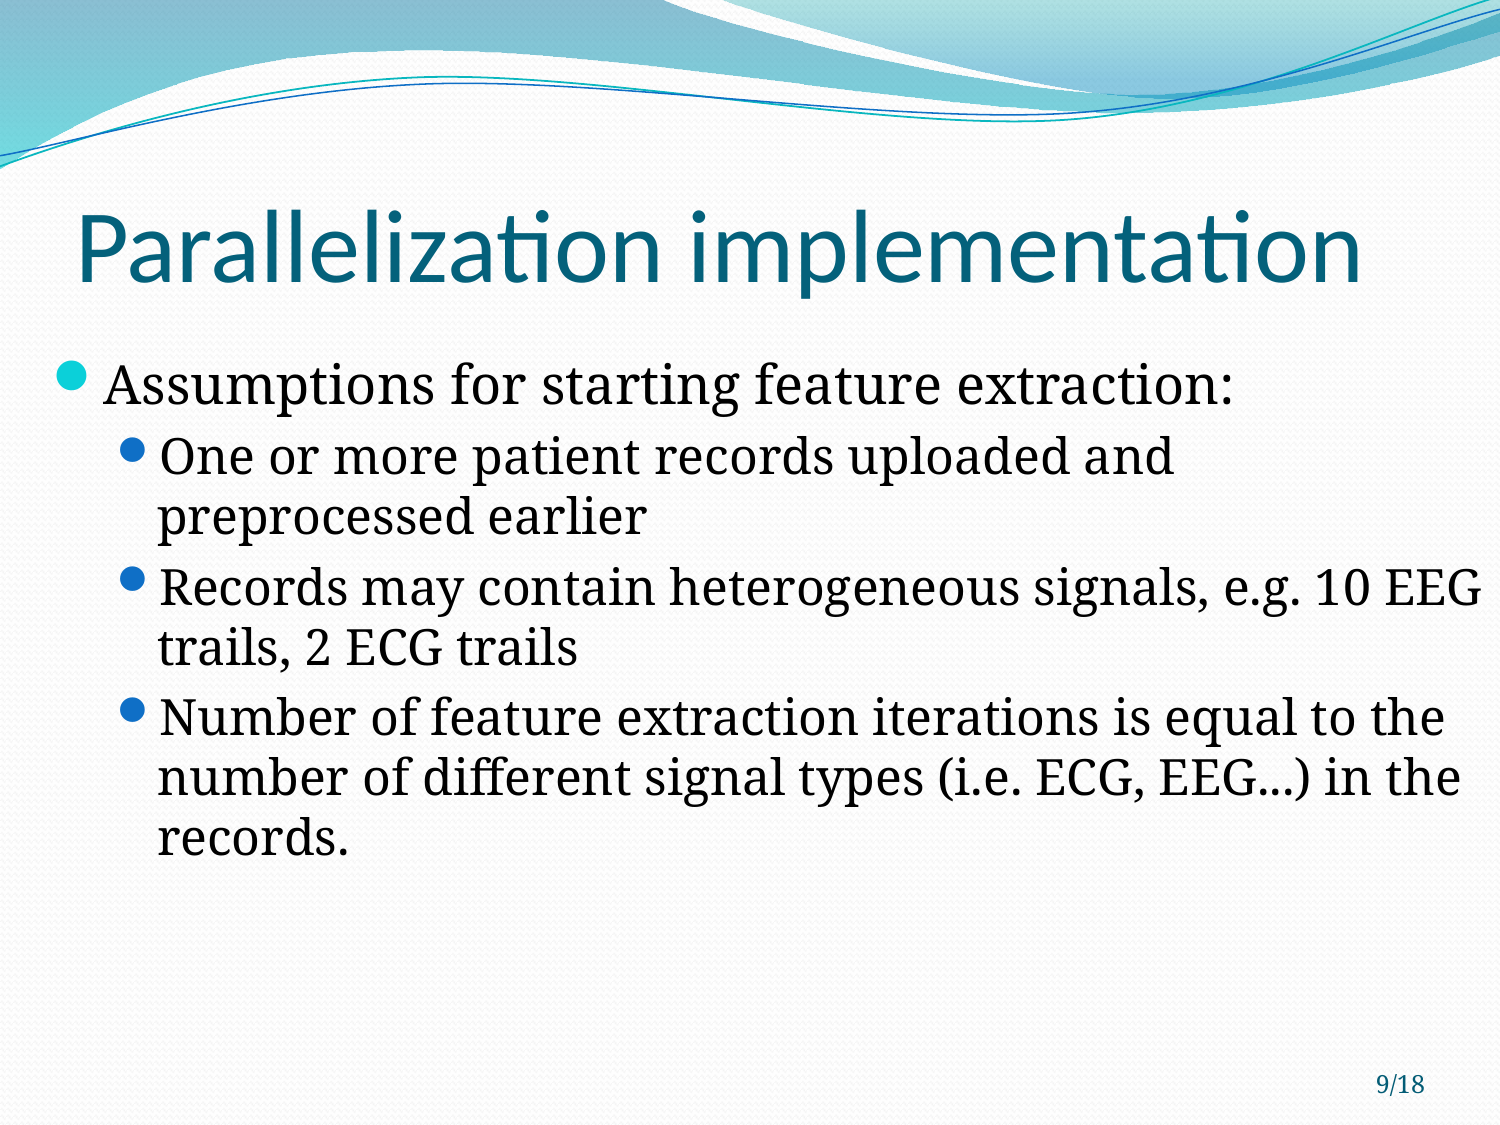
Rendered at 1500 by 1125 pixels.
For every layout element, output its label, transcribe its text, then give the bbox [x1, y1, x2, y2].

title Parallelization implementation [75, 115, 1425, 303]
slide_number 9/18 [1299, 1042, 1425, 1103]
list Assumptions for starting feature extraction: One or more patient records uploaded and preprocessed earlier Records may contain heterogeneous signals, e.g. 10 EEG trails, 2 ECG trails Number of feature extraction iterations is equal to the number of different signal types (i.e. ECG, EEG...) in the records. [37, 342, 1500, 1063]
